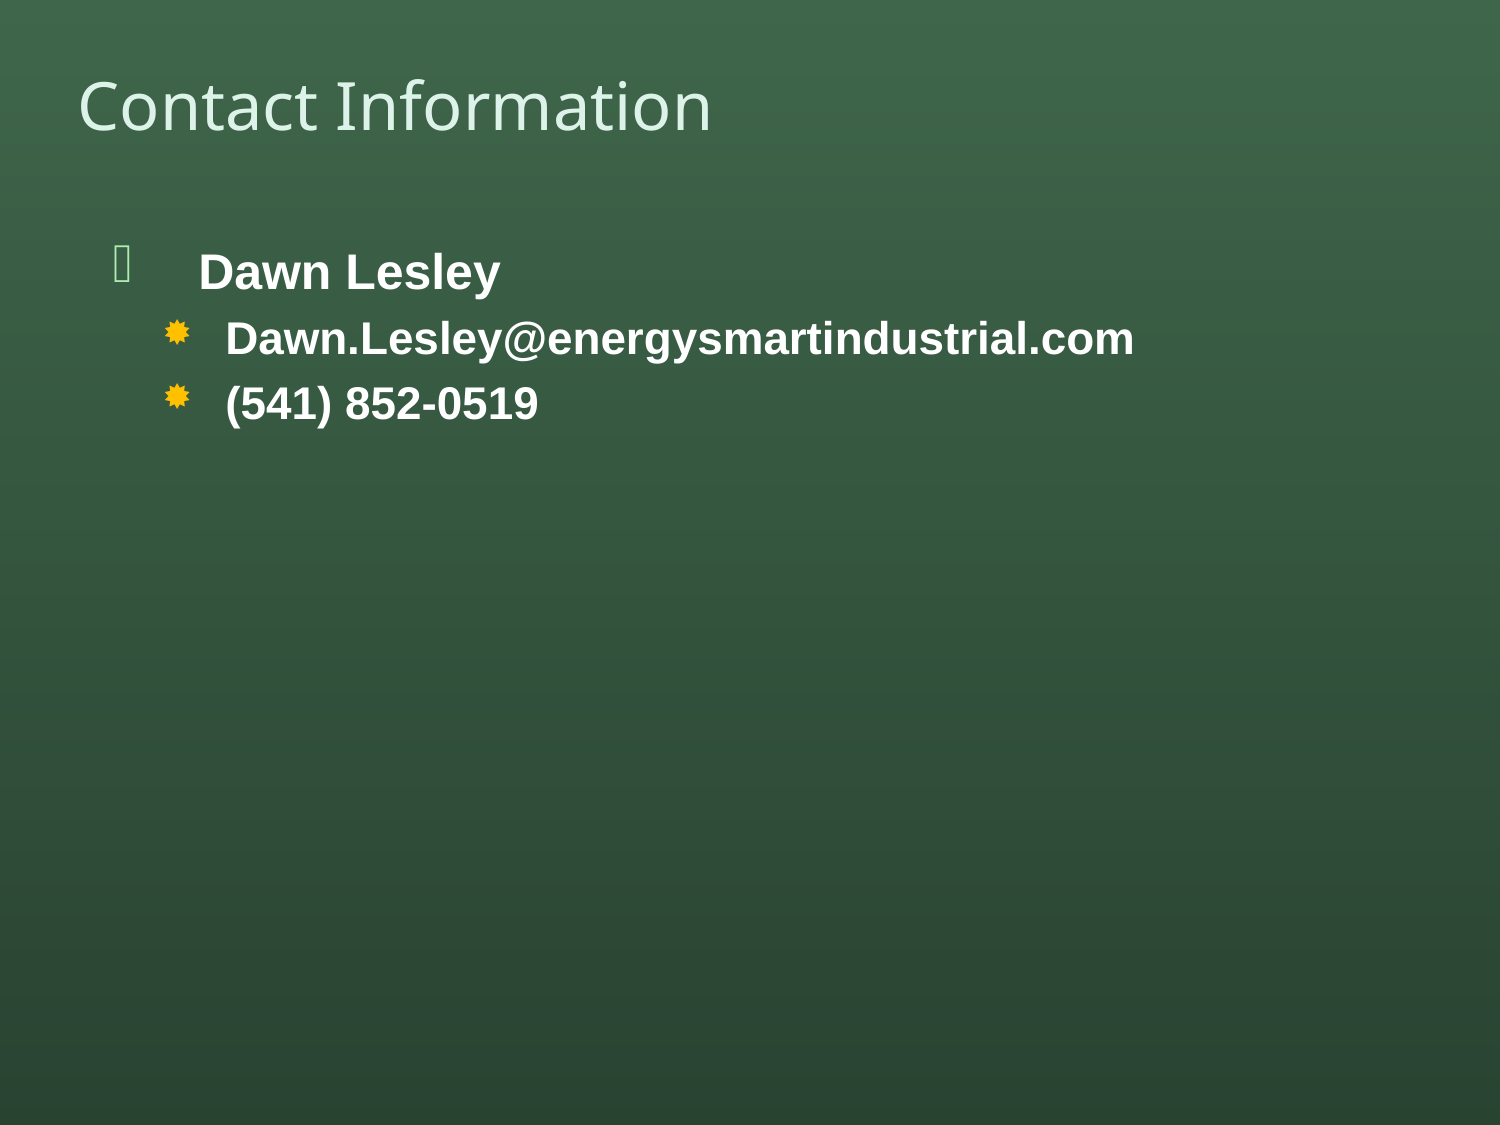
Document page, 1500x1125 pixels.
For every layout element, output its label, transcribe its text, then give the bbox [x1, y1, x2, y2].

list Dawn Lesley Dawn.Lesley@energysmartindustrial.com (541) 852-0519 [97, 241, 1409, 1000]
title Contact Information [62, 0, 1411, 152]
